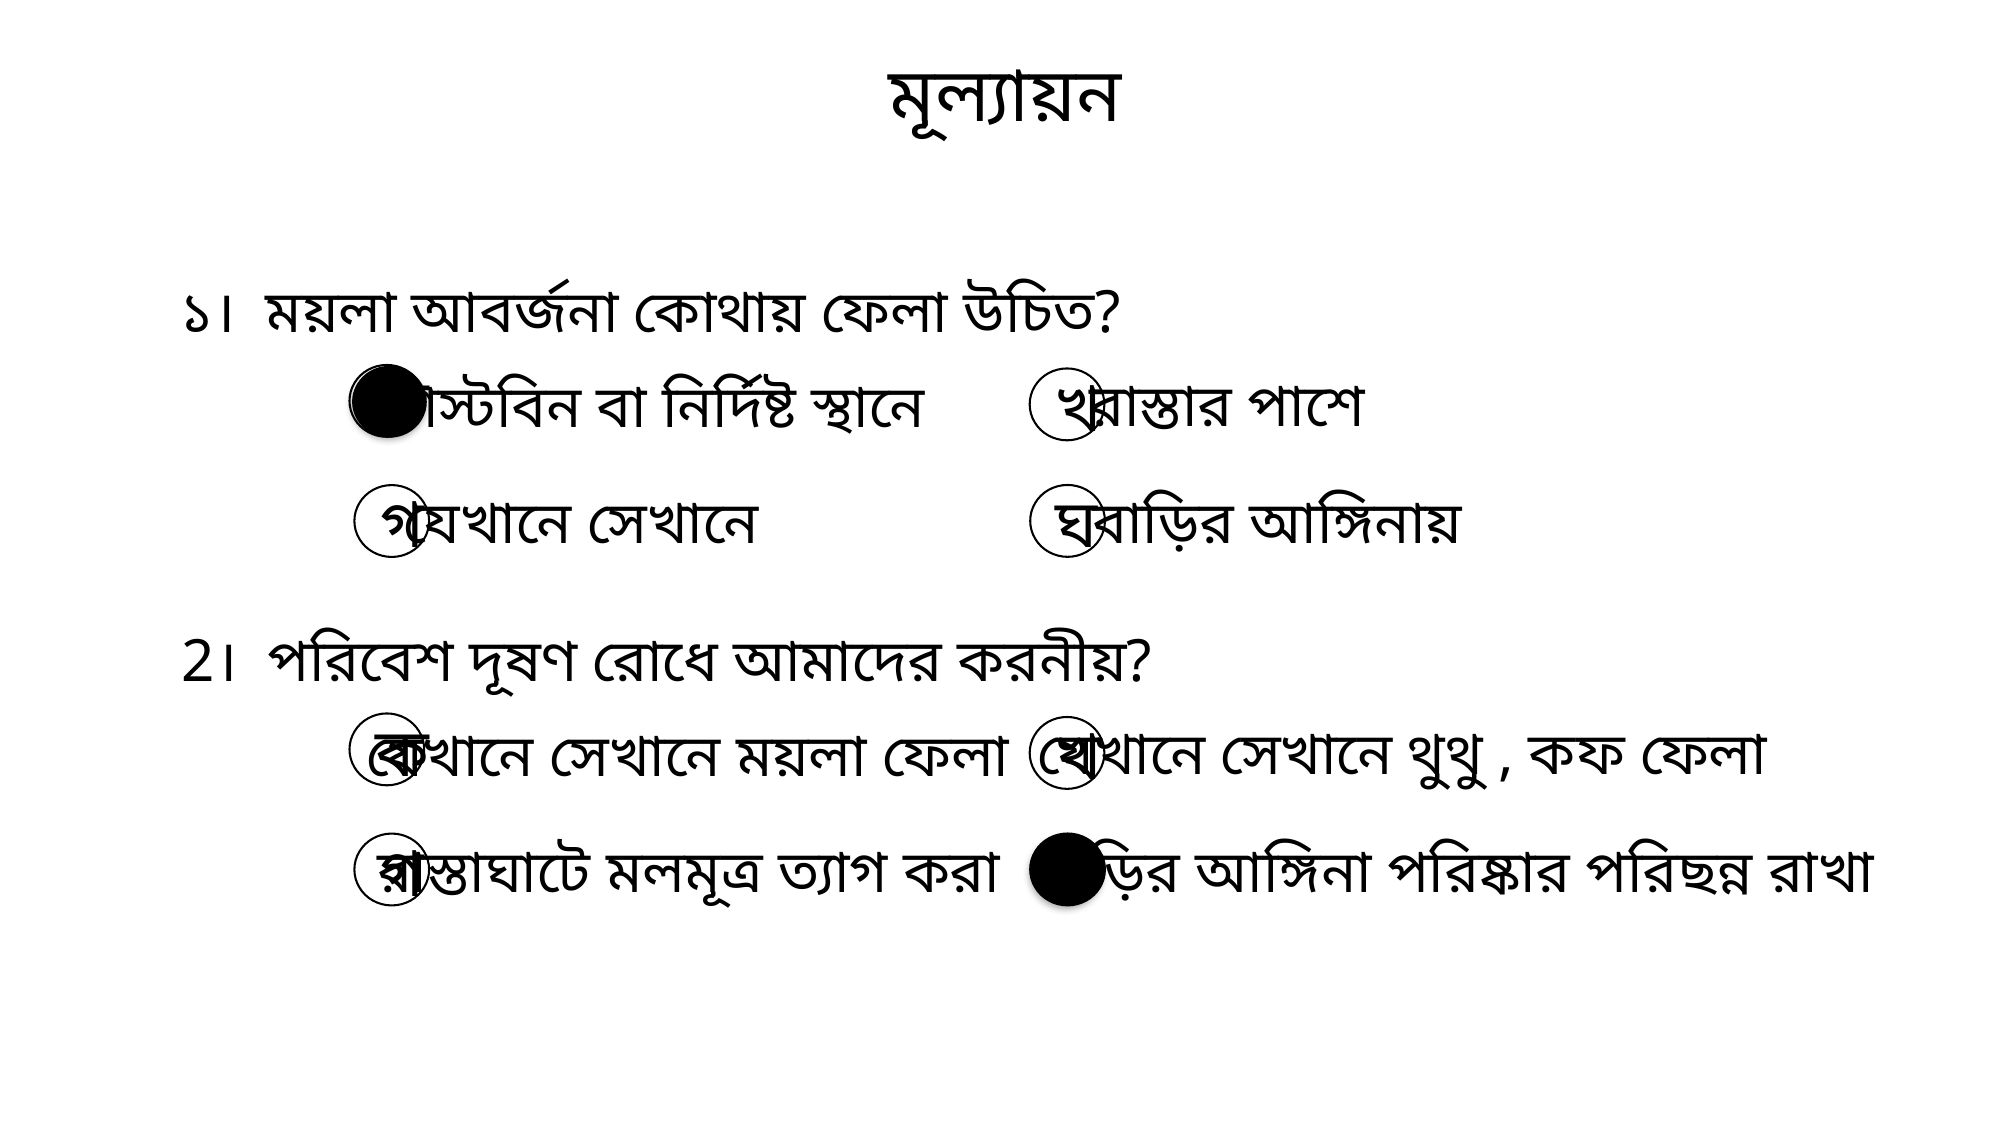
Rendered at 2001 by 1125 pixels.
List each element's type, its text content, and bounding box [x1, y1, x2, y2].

text_box 2। পরিবেশ দূষণ রোধে আমাদের করনীয়? [167, 615, 1167, 701]
text_box ১। ময়লা আবর্জনা কোথায় ফেলা উচিত? [164, 267, 1135, 352]
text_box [349, 708, 1798, 913]
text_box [349, 360, 1439, 564]
text_box মূল্যায়ন [874, 38, 1137, 144]
